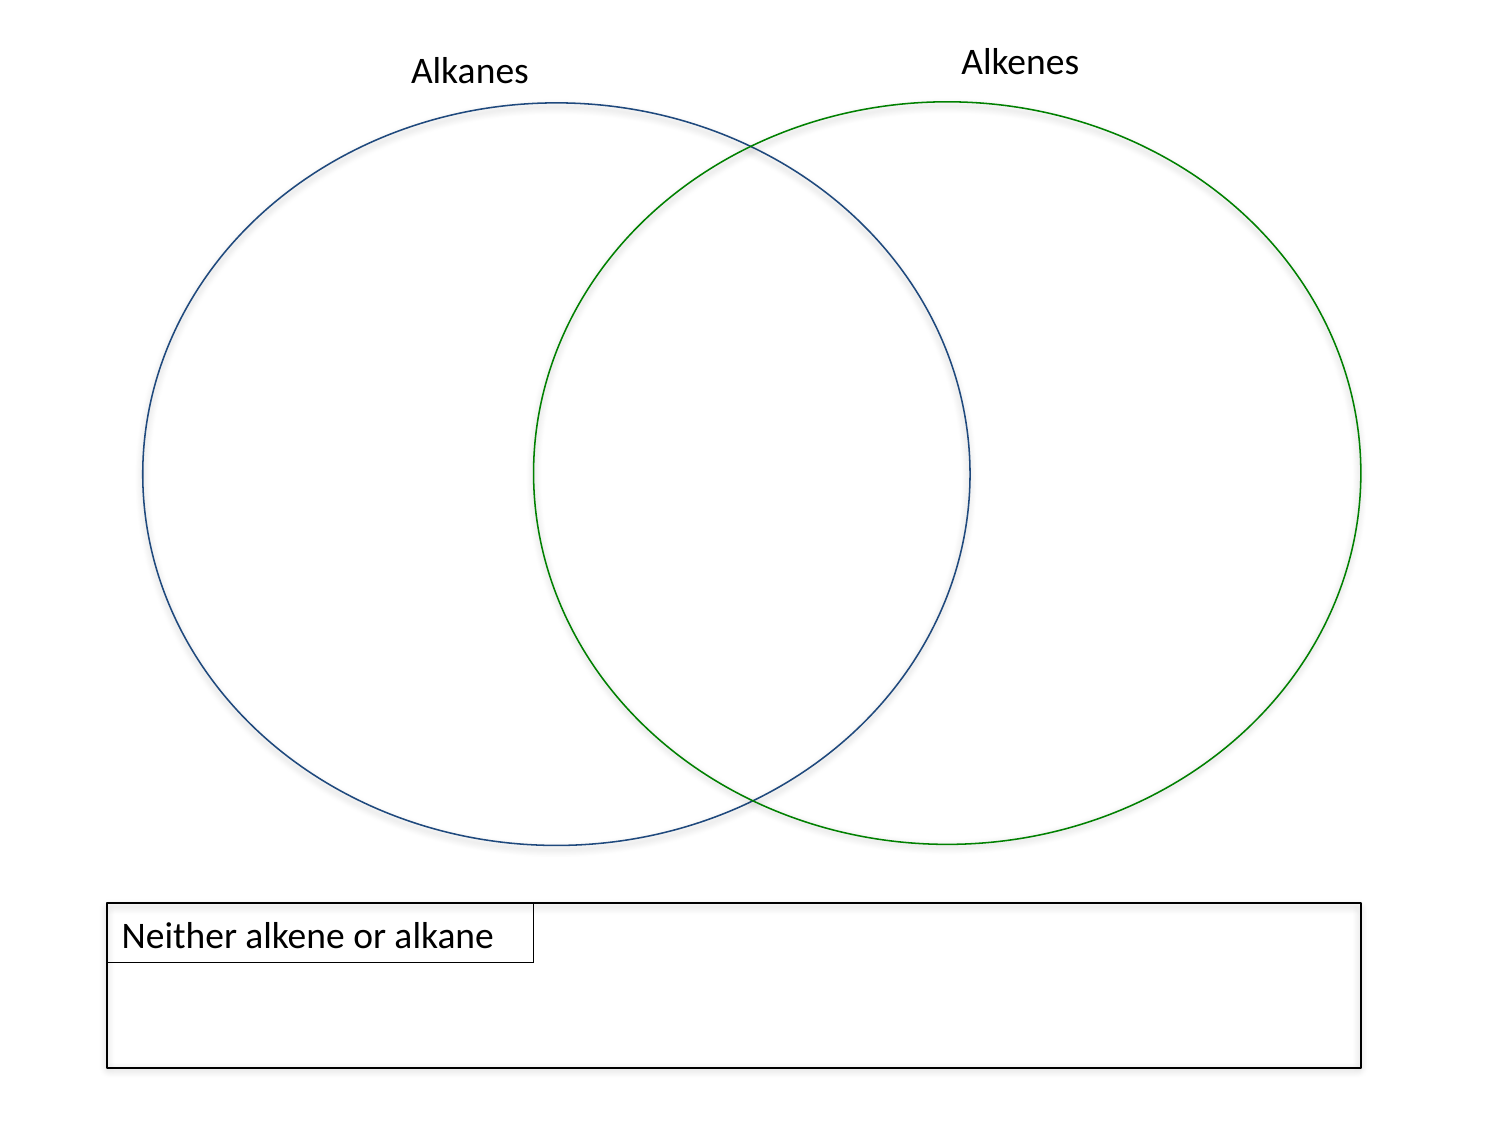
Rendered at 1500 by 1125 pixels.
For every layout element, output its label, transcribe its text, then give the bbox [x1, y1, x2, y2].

text_box [106, 902, 1362, 1069]
text_box Alkanes [396, 39, 687, 99]
text_box Neither alkene or alkane [106, 903, 534, 963]
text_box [142, 101, 1362, 846]
text_box Alkenes [946, 29, 1238, 90]
